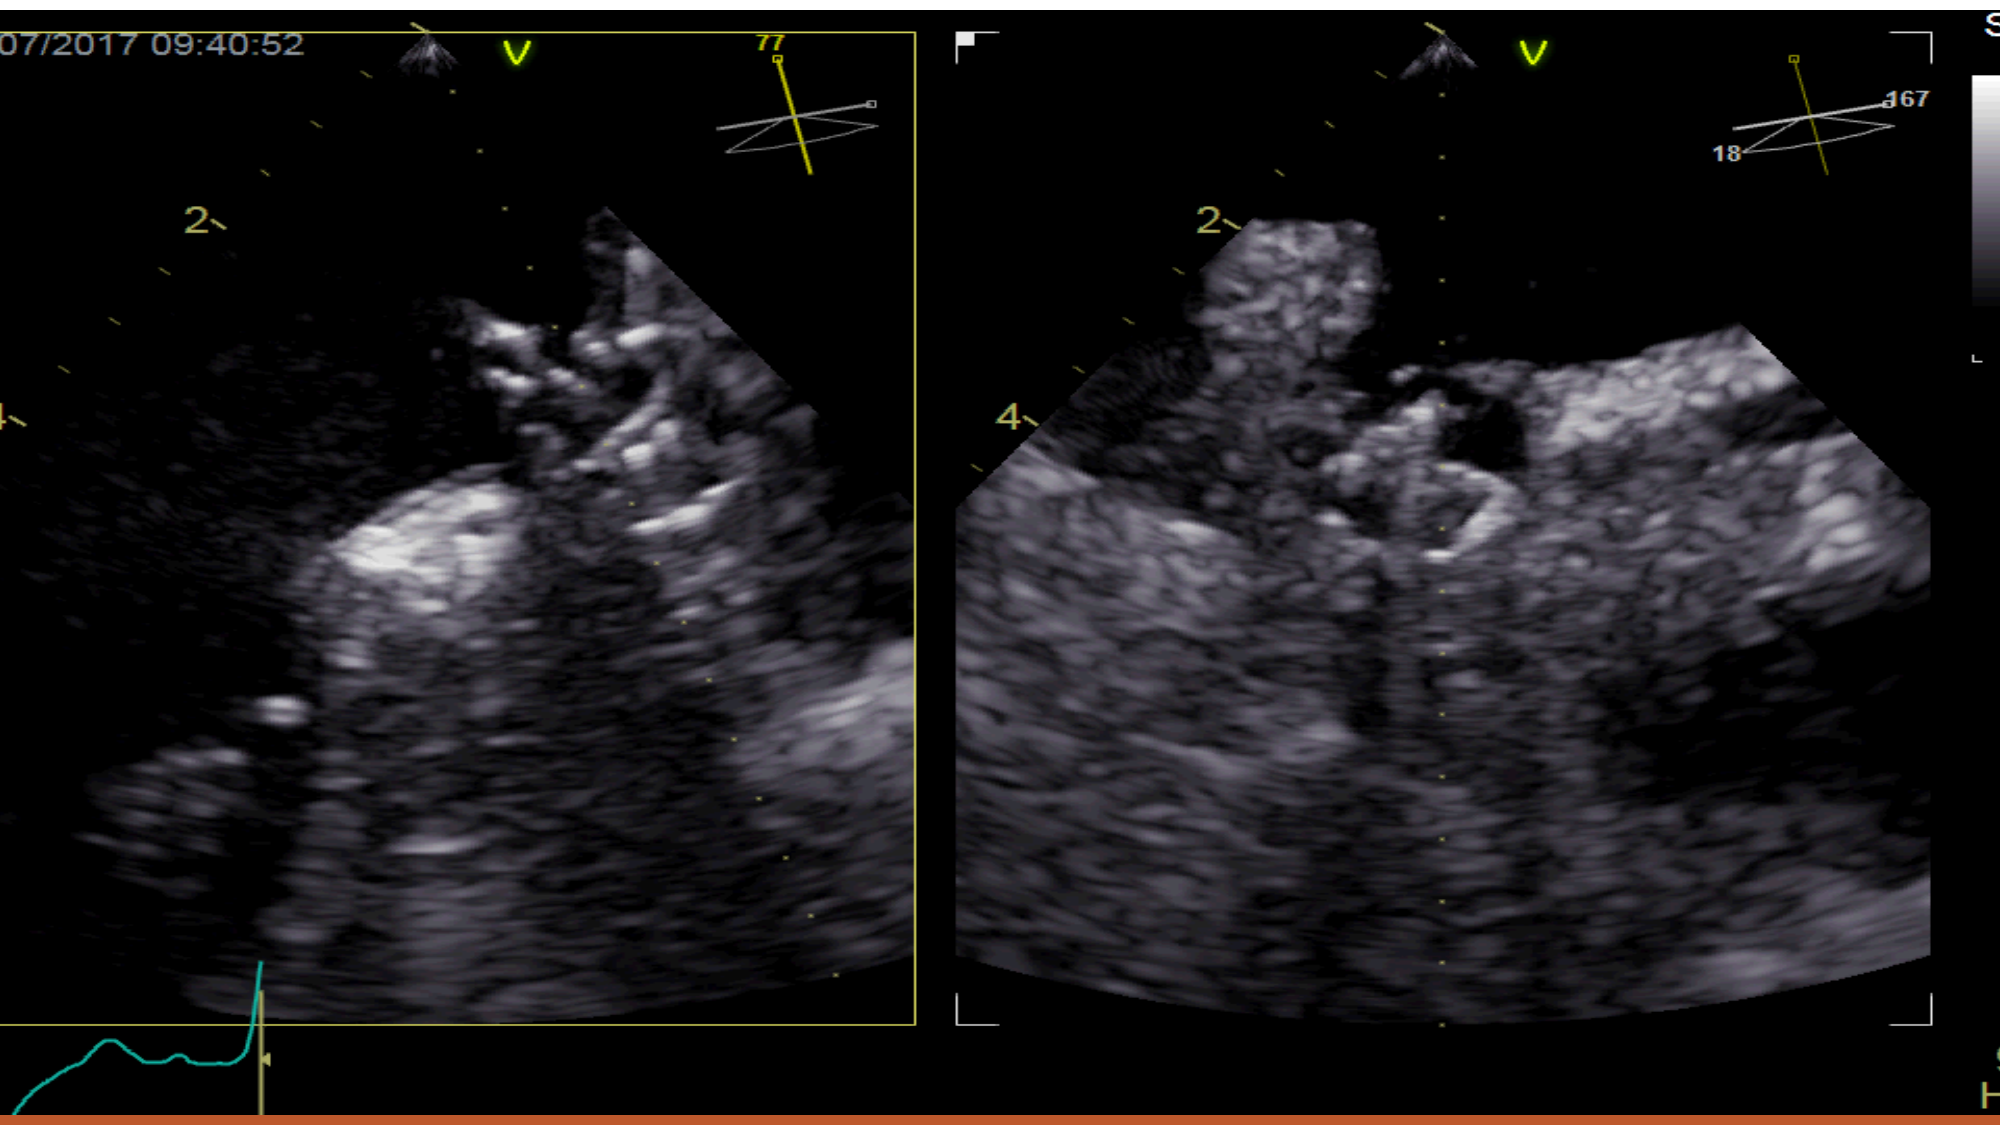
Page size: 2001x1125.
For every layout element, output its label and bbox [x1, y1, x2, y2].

text_box [0, 8, 2000, 1117]
